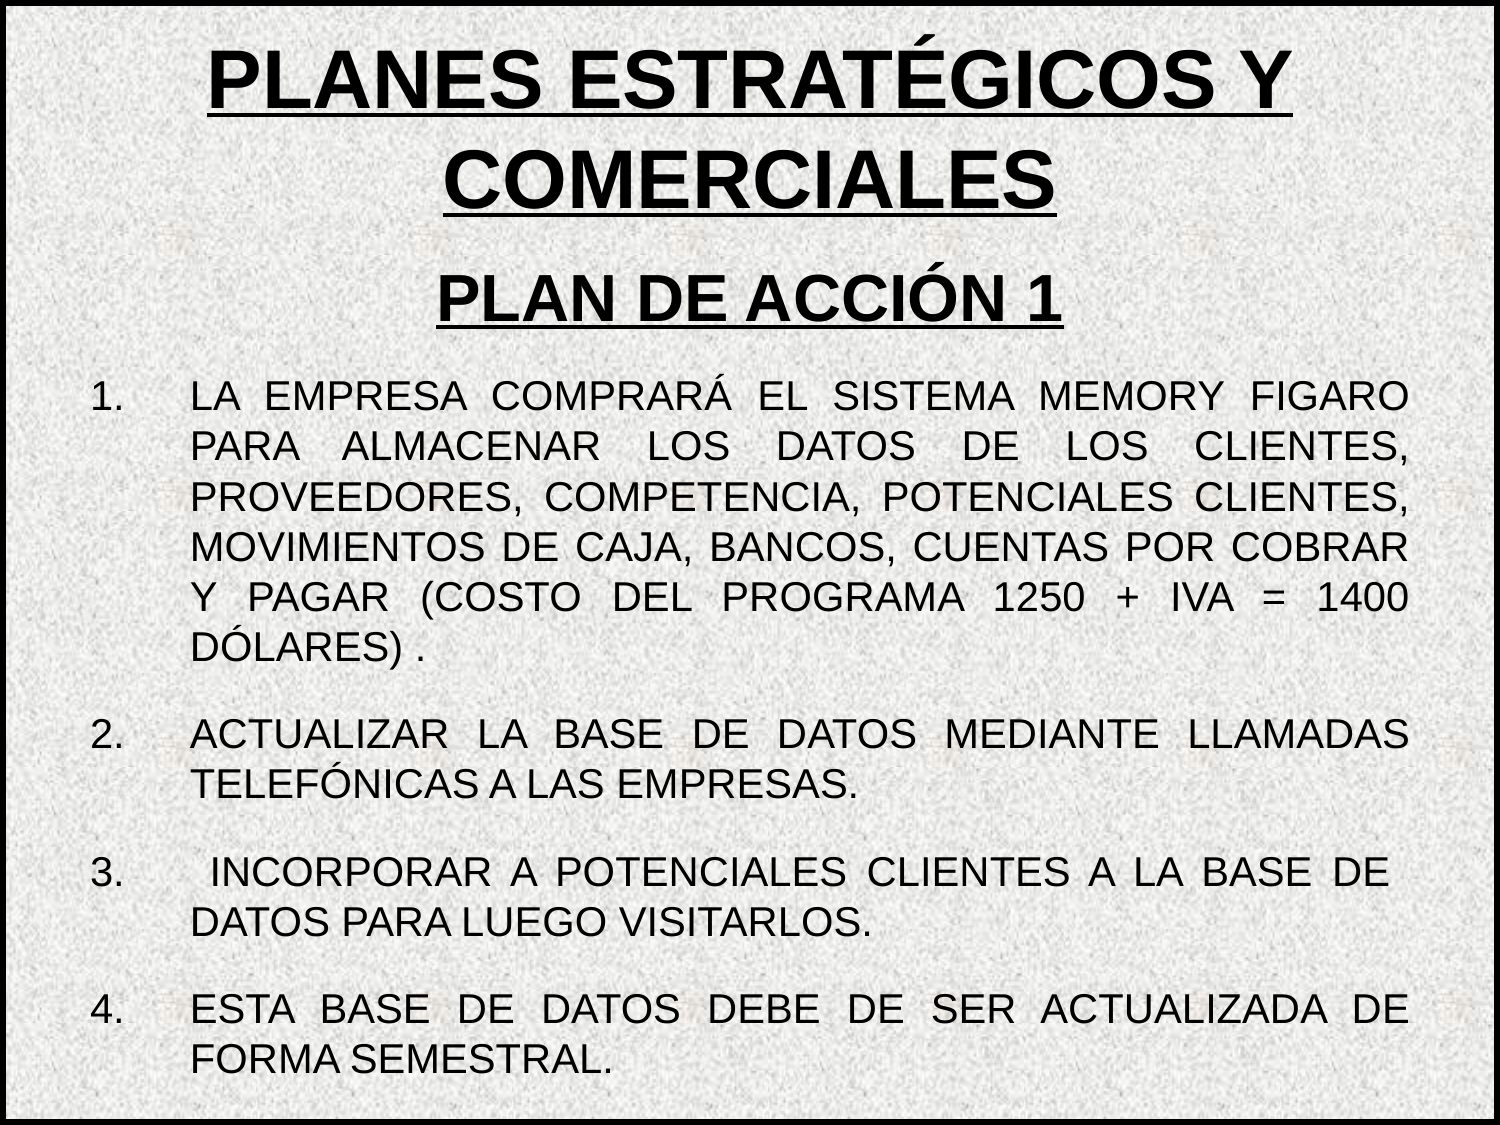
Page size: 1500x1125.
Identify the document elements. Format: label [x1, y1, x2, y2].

text_box [0, 0, 1500, 1125]
